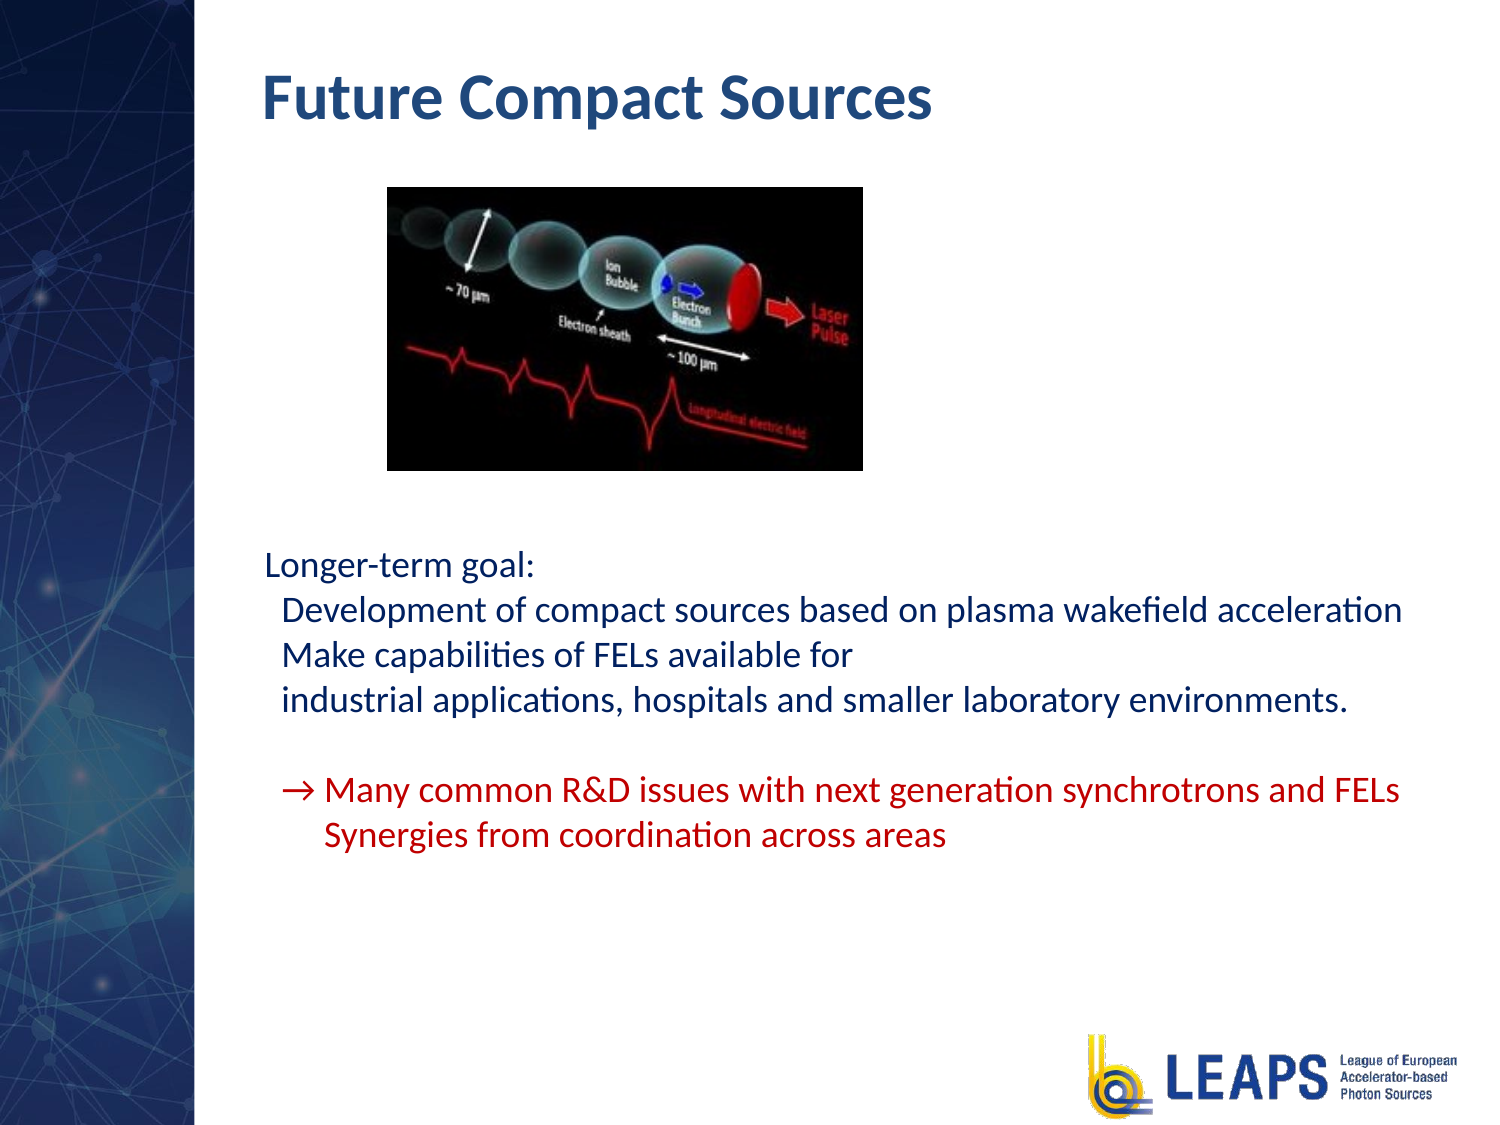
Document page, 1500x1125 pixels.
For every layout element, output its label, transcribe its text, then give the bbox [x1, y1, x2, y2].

picture [387, 187, 863, 471]
title Future Compact Sources [262, 52, 1238, 134]
text_box Longer-term goal: Development of compact sources based on plasma wakefield acceleration Make capabilities of FELs available for industrial applications, hospitals and smaller laboratory environments. → Many common R&D issues with next generation synchrotrons and FELs Synergies from coordination across areas [249, 487, 1428, 908]
picture [1045, 1011, 1500, 1125]
picture [0, 0, 195, 1125]
